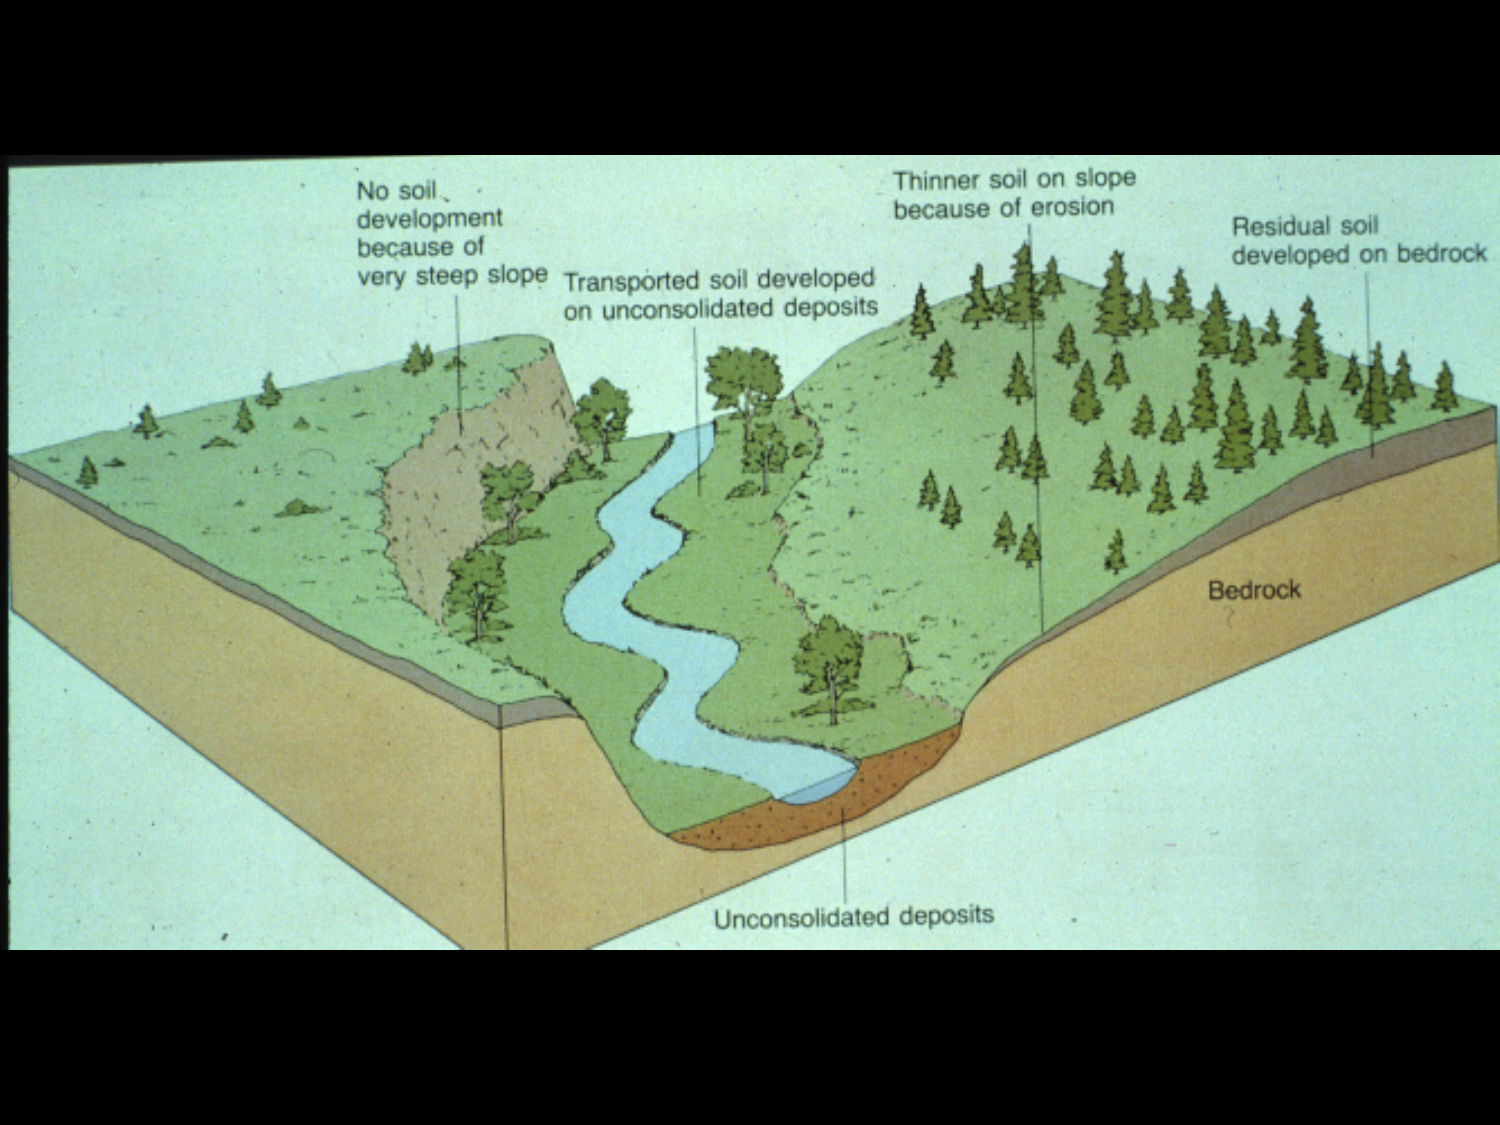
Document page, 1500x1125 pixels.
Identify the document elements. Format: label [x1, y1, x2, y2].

picture [0, 155, 1500, 950]
